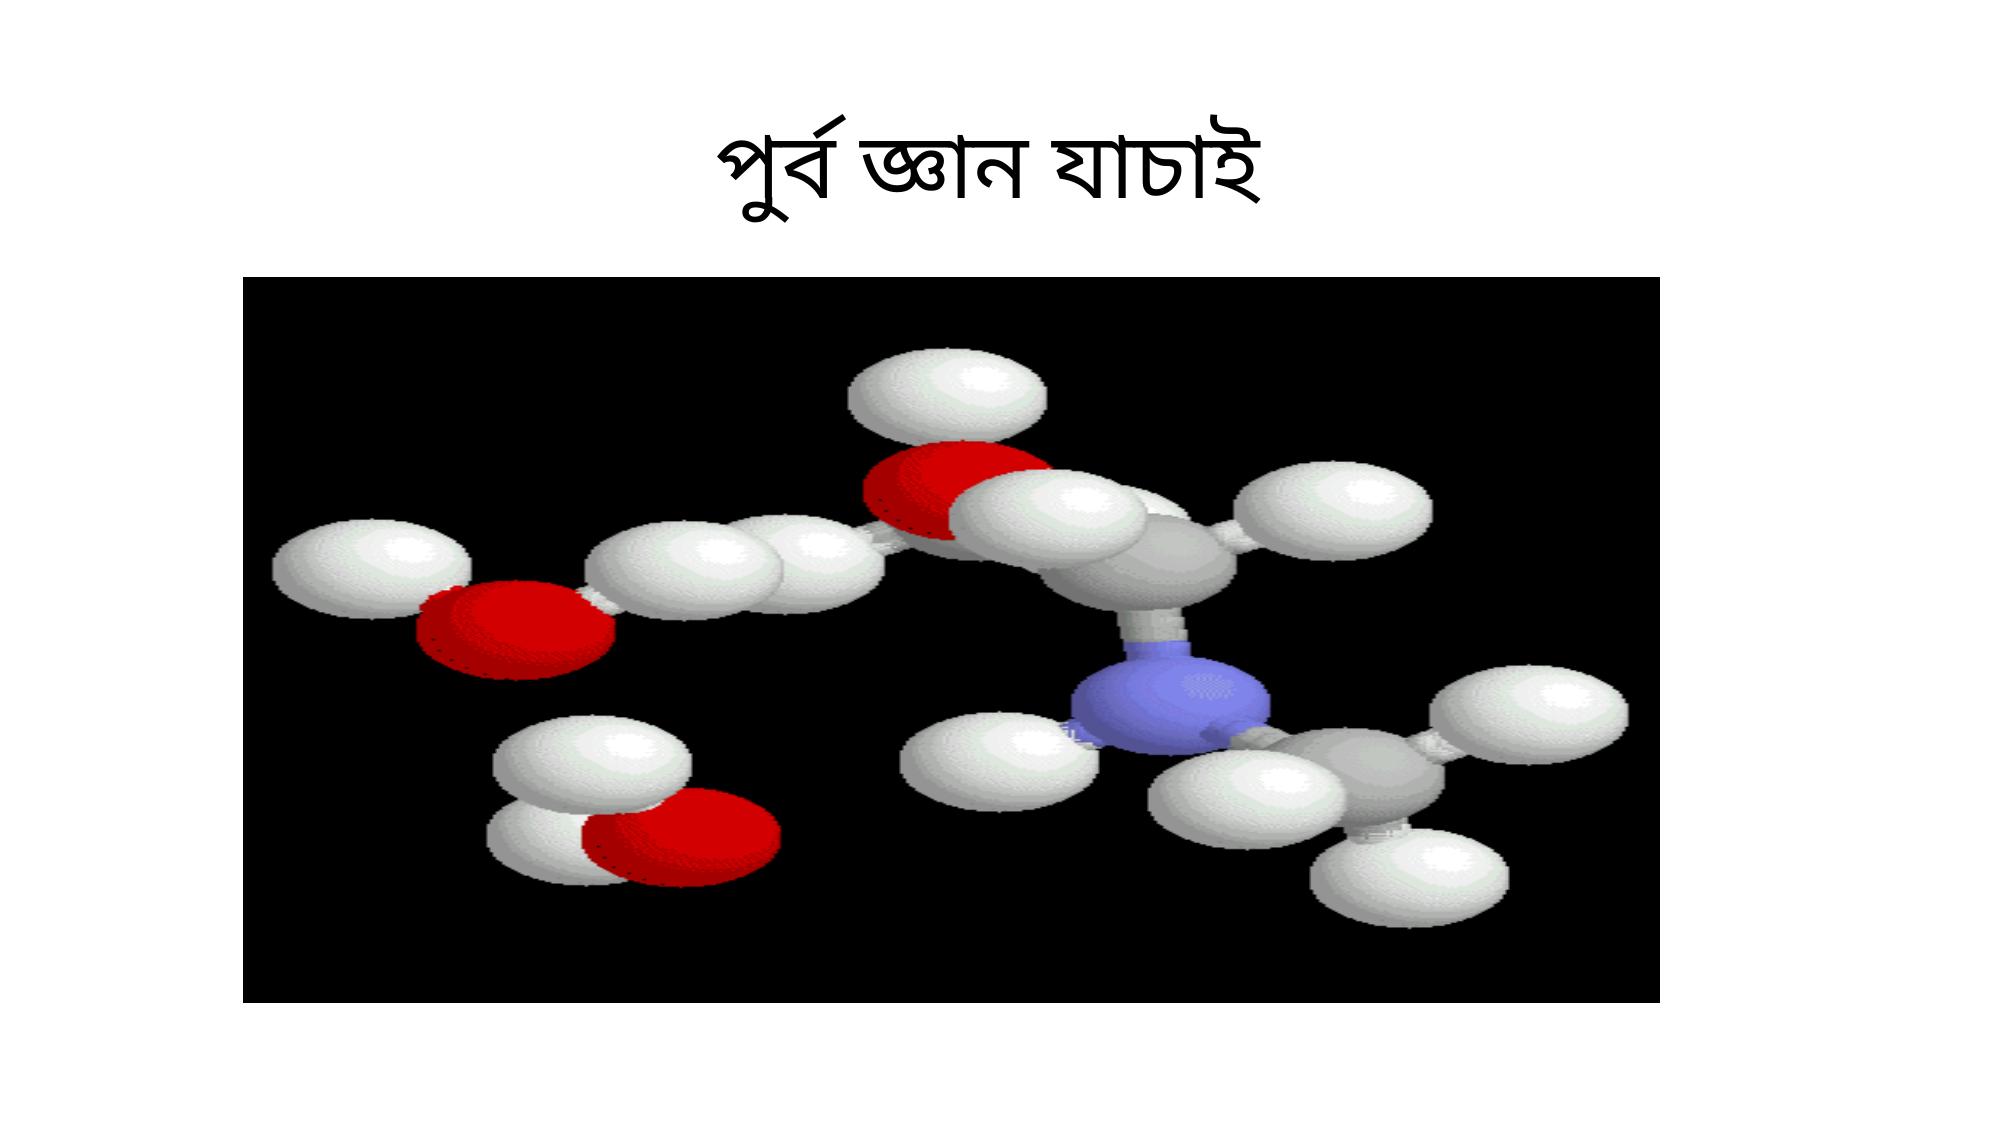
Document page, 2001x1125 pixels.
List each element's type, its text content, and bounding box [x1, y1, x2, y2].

title পুর্ব জ্ঞান যাচাই [137, 59, 1863, 278]
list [243, 277, 1660, 1003]
